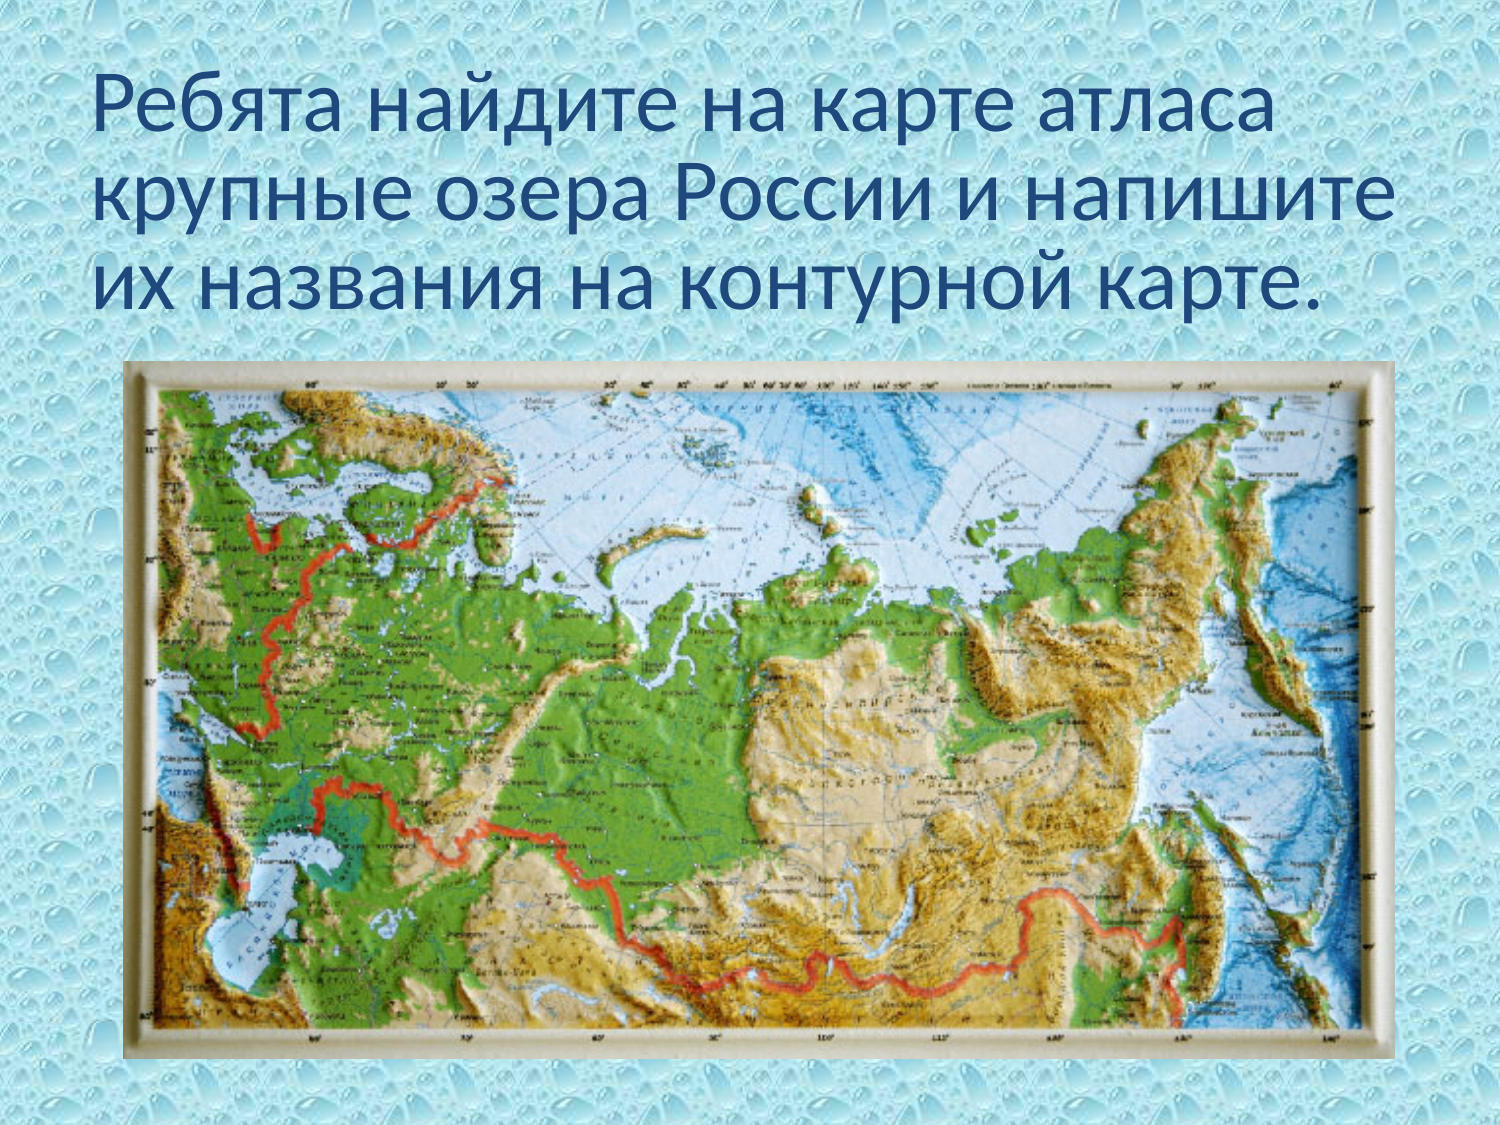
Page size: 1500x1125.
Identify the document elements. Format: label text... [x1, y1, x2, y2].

title Ребята найдите на карте атласа крупные озера России и напишите их названия на контурной карте. [75, 45, 1425, 352]
picture [0, 0, 1500, 1125]
